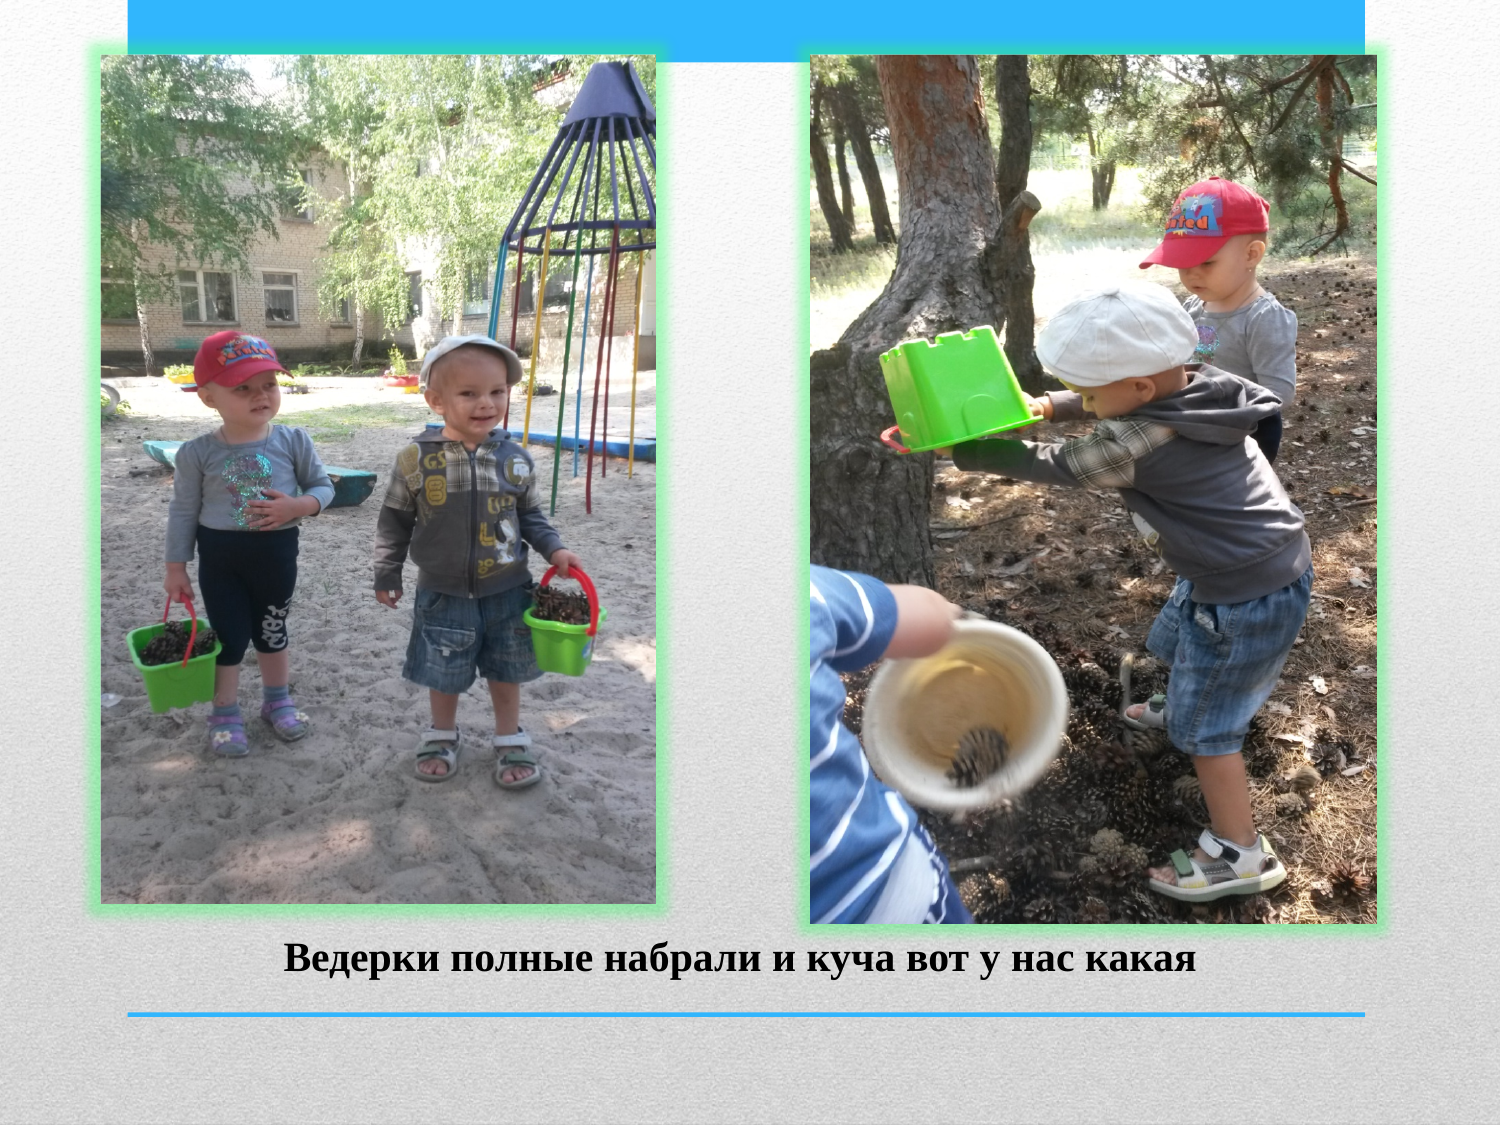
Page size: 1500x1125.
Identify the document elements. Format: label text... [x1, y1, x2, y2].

text_box Ведерки полные набрали и куча вот у нас какая [268, 922, 1212, 987]
picture [0, 56, 1500, 924]
